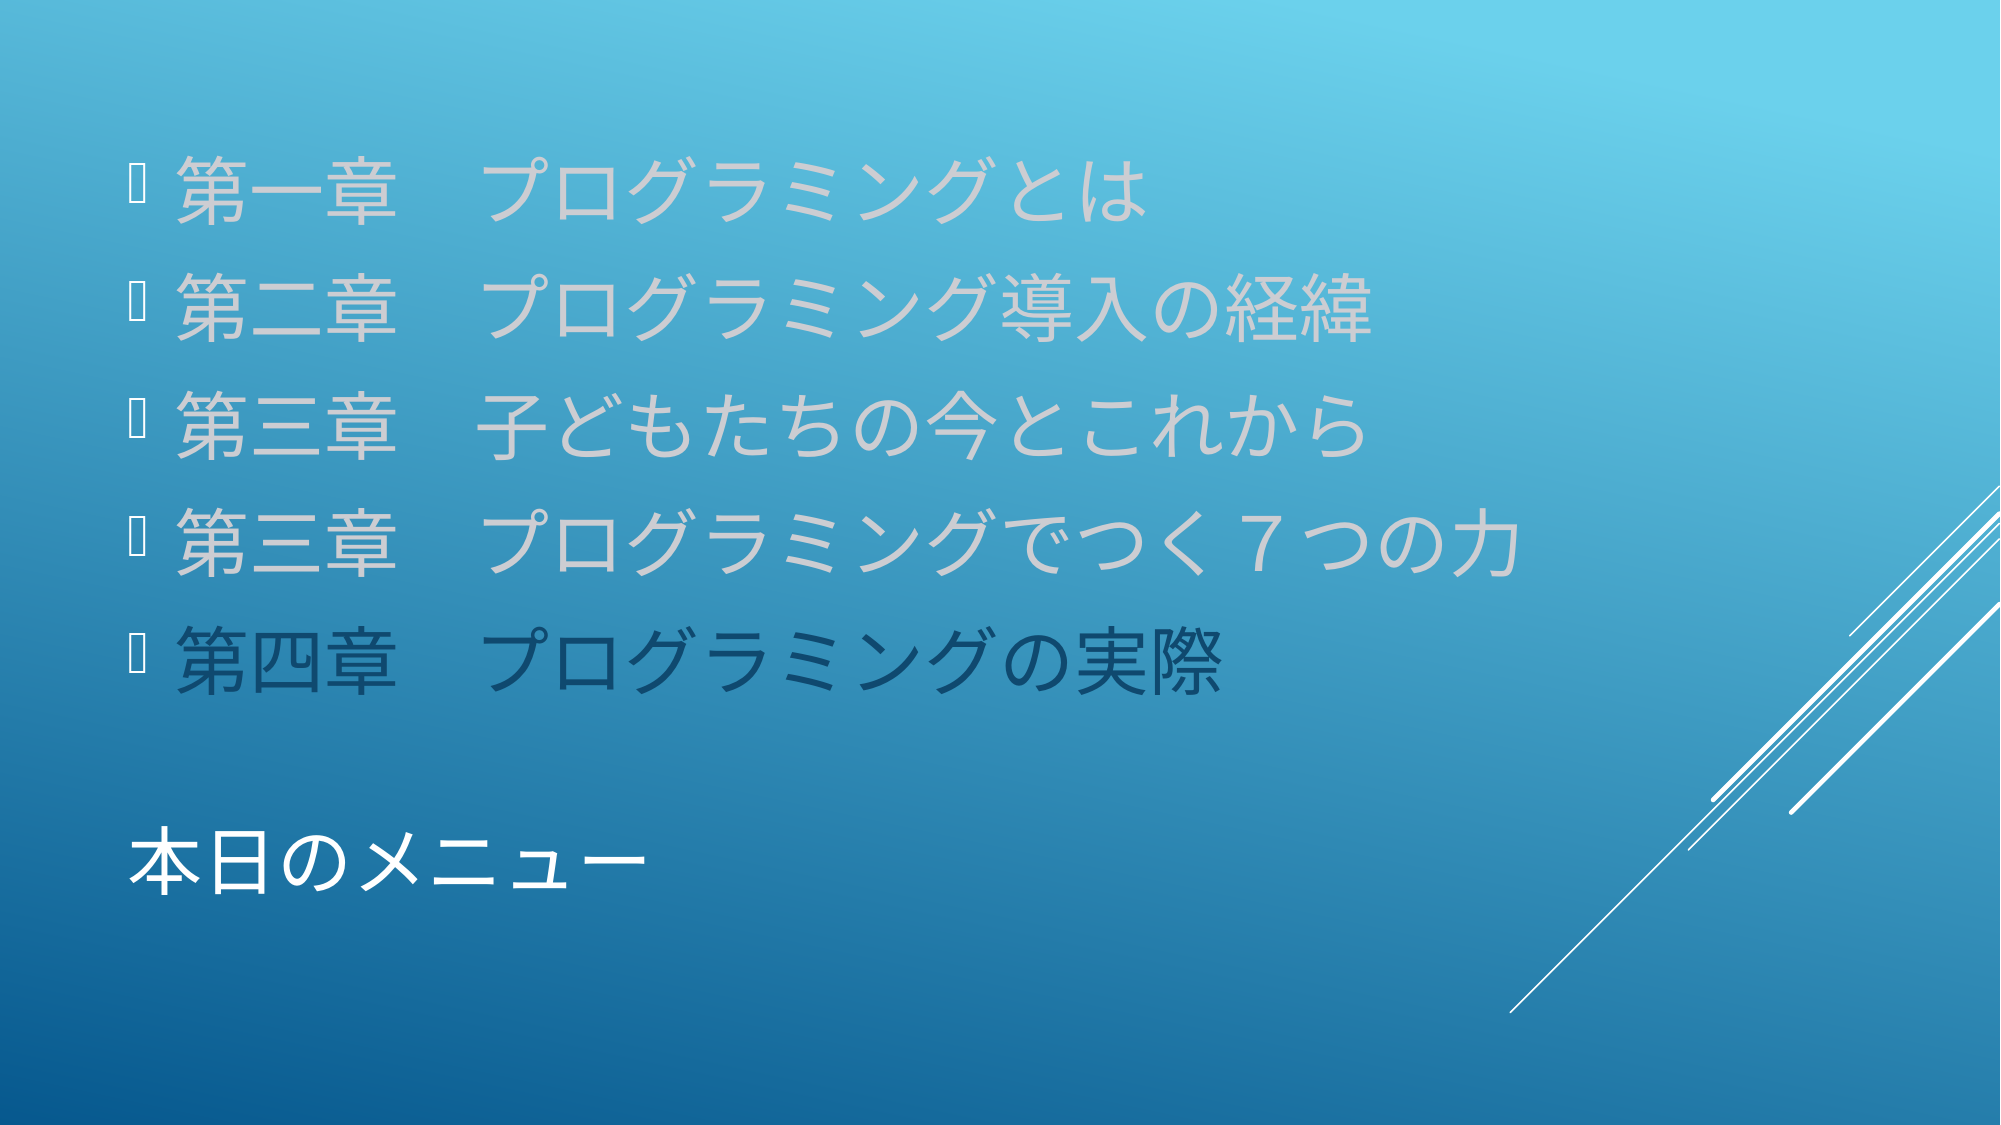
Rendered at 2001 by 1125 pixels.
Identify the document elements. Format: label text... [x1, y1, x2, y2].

title 本日のメニュー [112, 737, 1513, 984]
list 第一章 プログラミングとは 第二章 プログラミング導入の経緯 第三章 子どもたちの今とこれから 第三章 プログラミングでつく７つの力 第四章 プログラミングの実際 [112, 112, 1615, 737]
